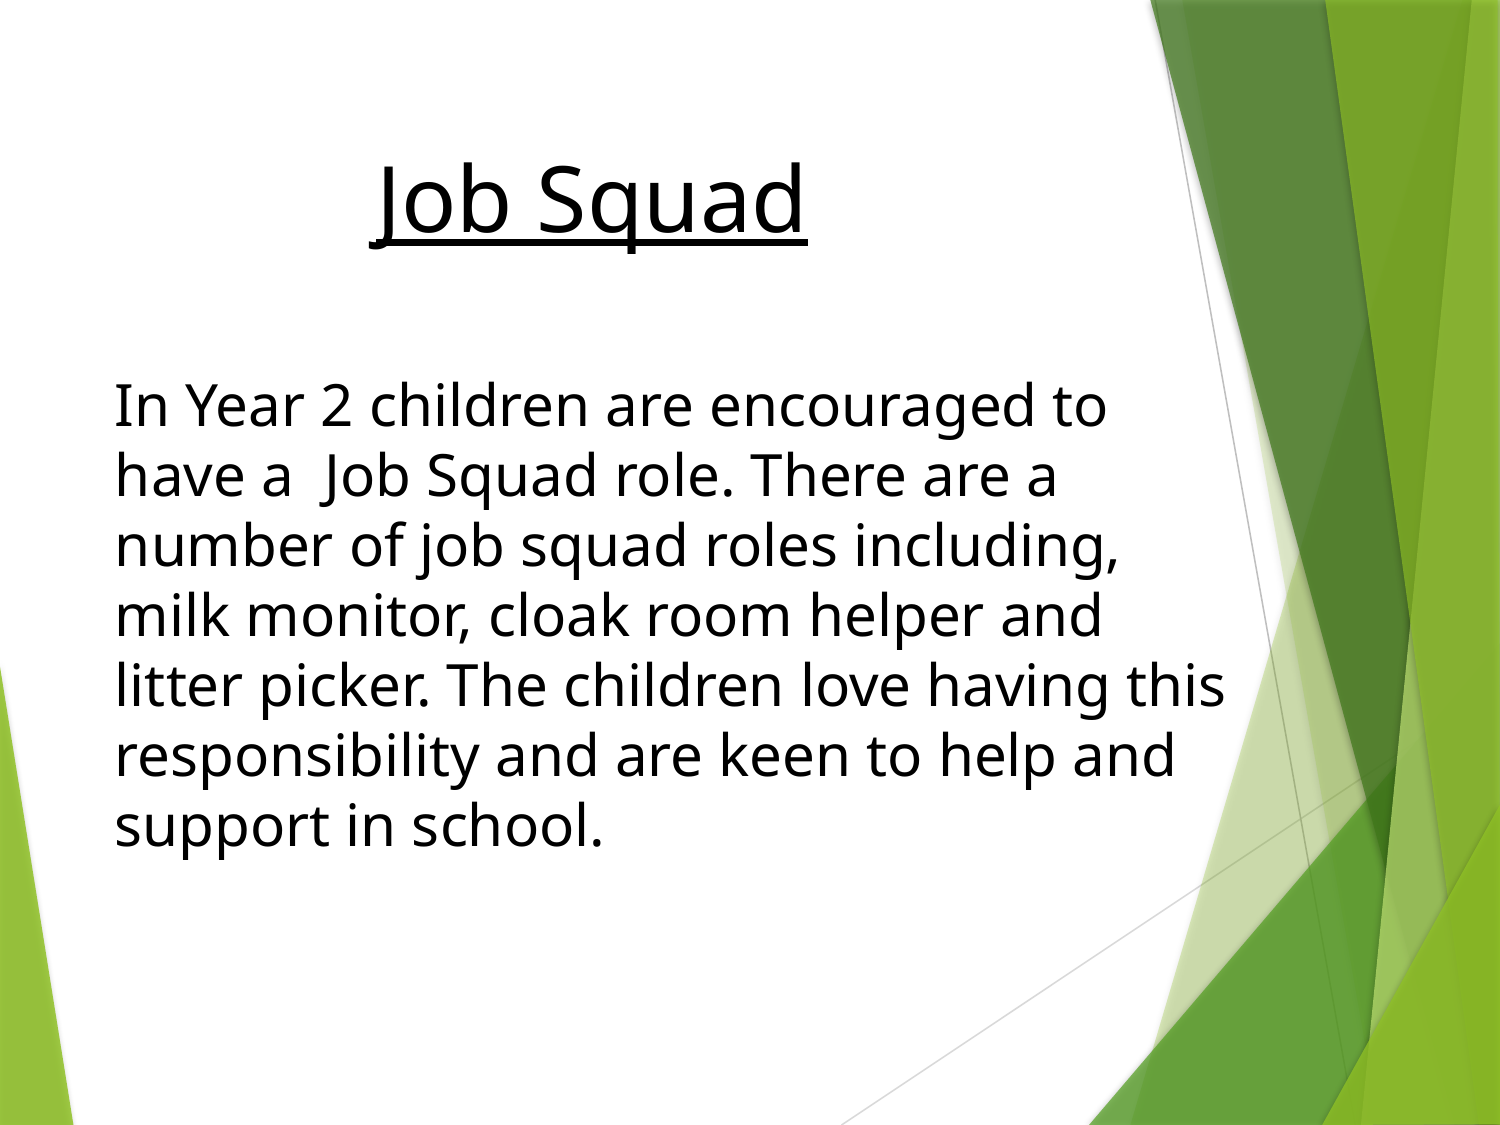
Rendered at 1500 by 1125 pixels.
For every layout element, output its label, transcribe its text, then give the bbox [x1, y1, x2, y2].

title Job Squad [99, 99, 1142, 291]
list In Year 2 children are encouraged to have a Job Squad role. There are a number of job squad roles including, milk monitor, cloak room helper and litter picker. The children love having this responsibility and are keen to help and support in school. [99, 326, 1258, 992]
